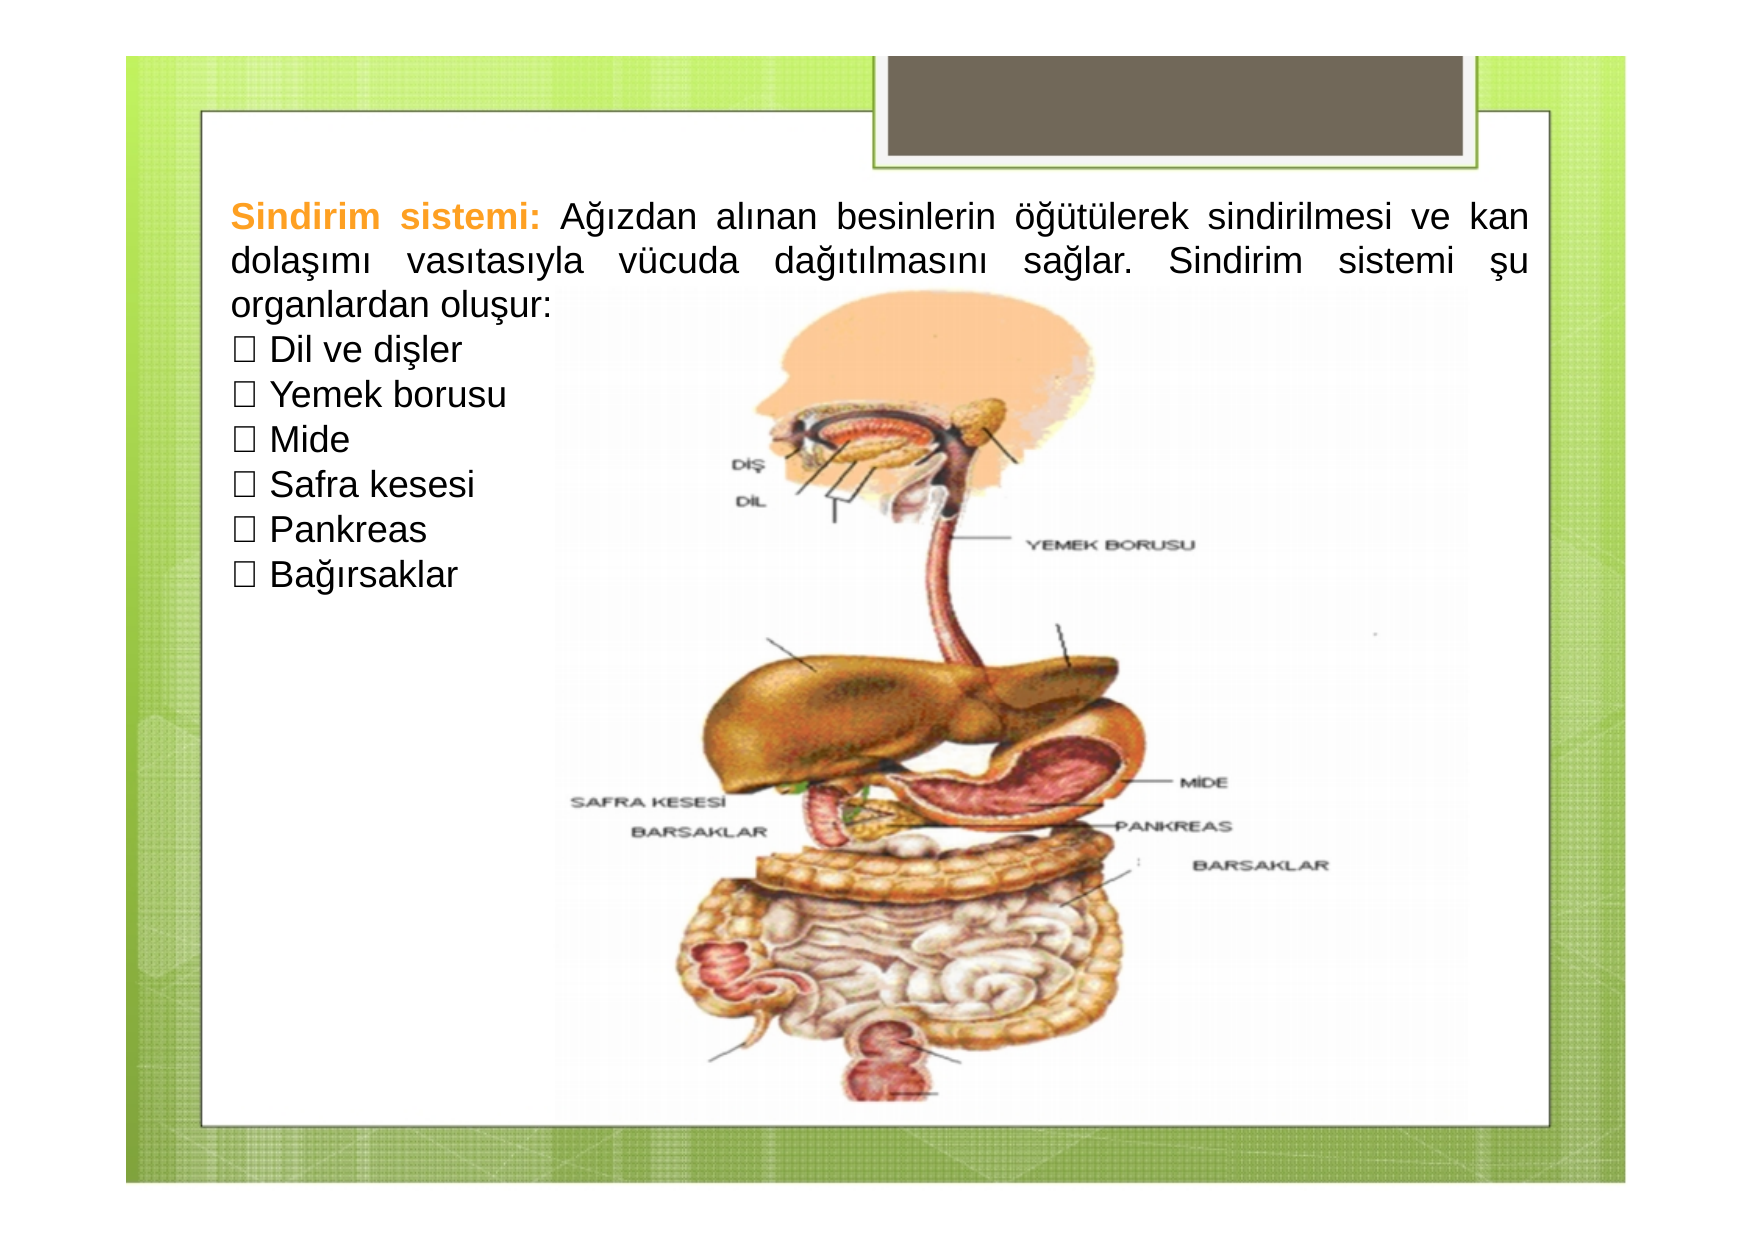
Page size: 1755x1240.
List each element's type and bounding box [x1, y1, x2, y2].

picture [126, 56, 1636, 1191]
